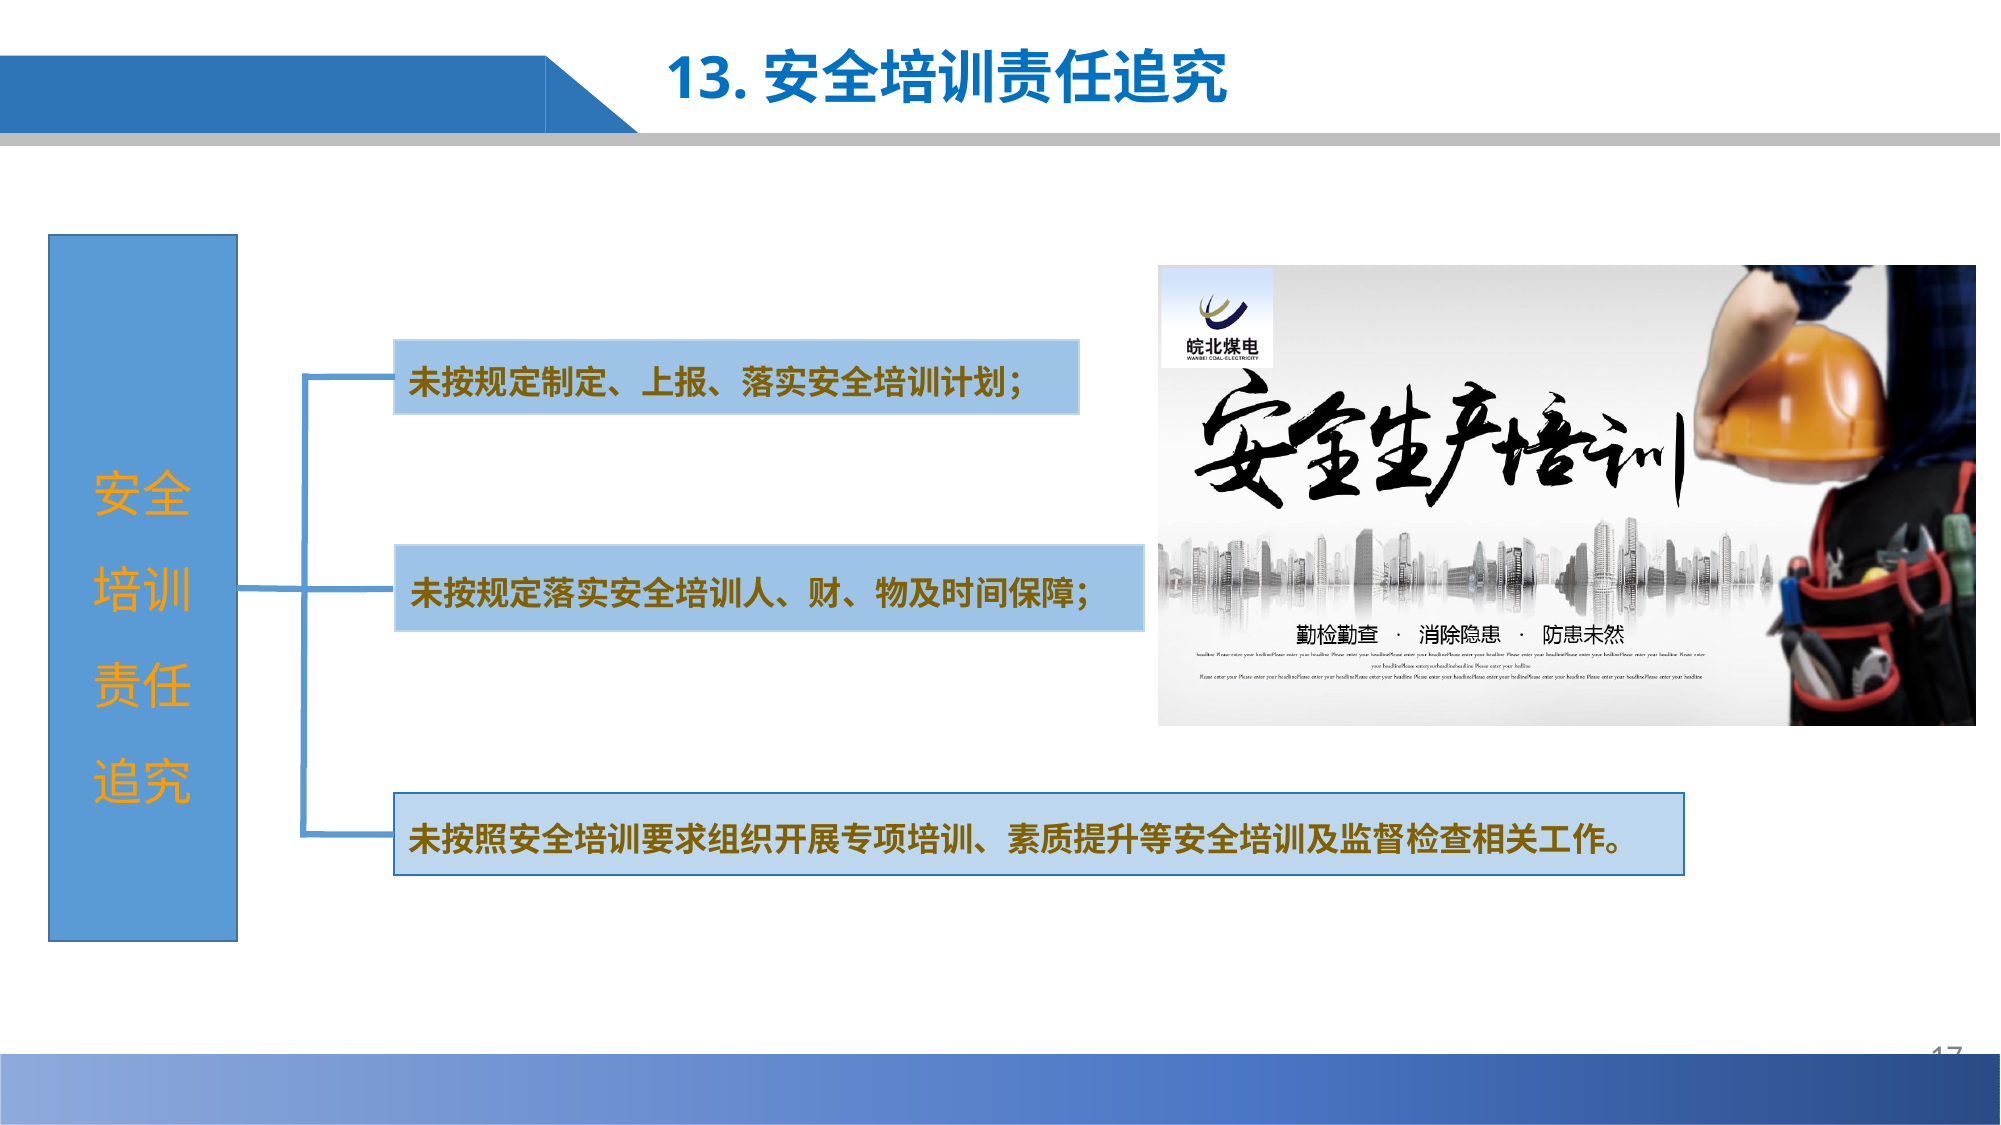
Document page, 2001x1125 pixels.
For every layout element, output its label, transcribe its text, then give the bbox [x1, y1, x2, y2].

text_box [545, 55, 642, 136]
text_box 未按规定落实安全培训人、财、物及时间保障； [395, 545, 1145, 631]
picture [1158, 265, 1976, 726]
text_box 13.安全培训责任追究 [651, 32, 1731, 118]
text_box [0, 1054, 2000, 1125]
text_box 未按照安全培训要求组织开展专项培训、素质提升等安全培训及监督检查相关工作。 [393, 793, 1684, 876]
text_box 安全 培训 责任 追究 [48, 234, 238, 942]
text_box [0, 55, 545, 134]
text_box 未按规定制定、上报、落实安全培训计划； [393, 339, 1080, 414]
